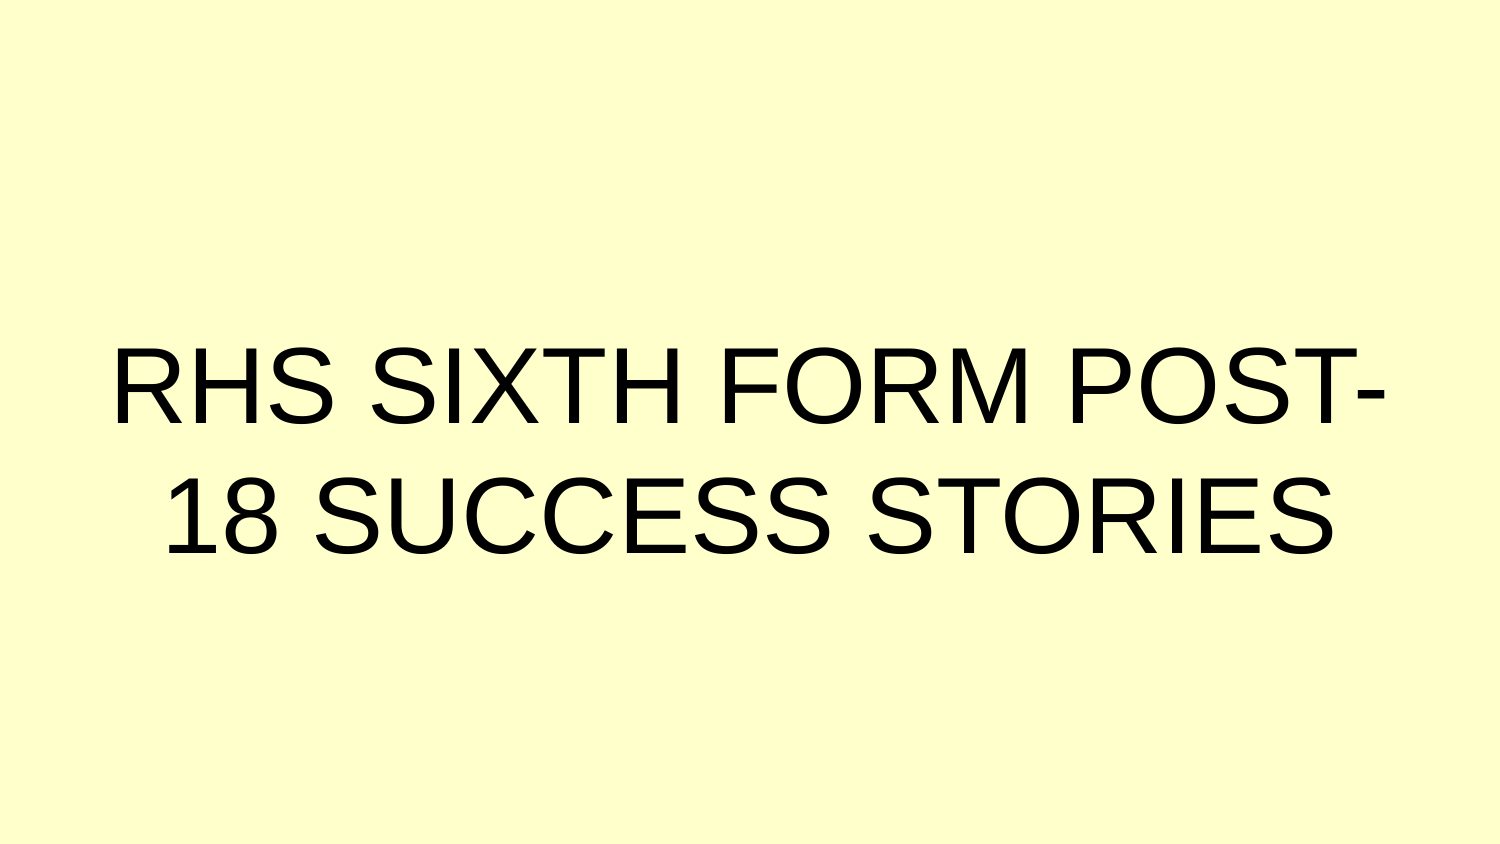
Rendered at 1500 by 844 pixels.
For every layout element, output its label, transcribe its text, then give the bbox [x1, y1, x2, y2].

title RHS SIXTH FORM POST-18 SUCCESS STORIES [51, 253, 1449, 591]
